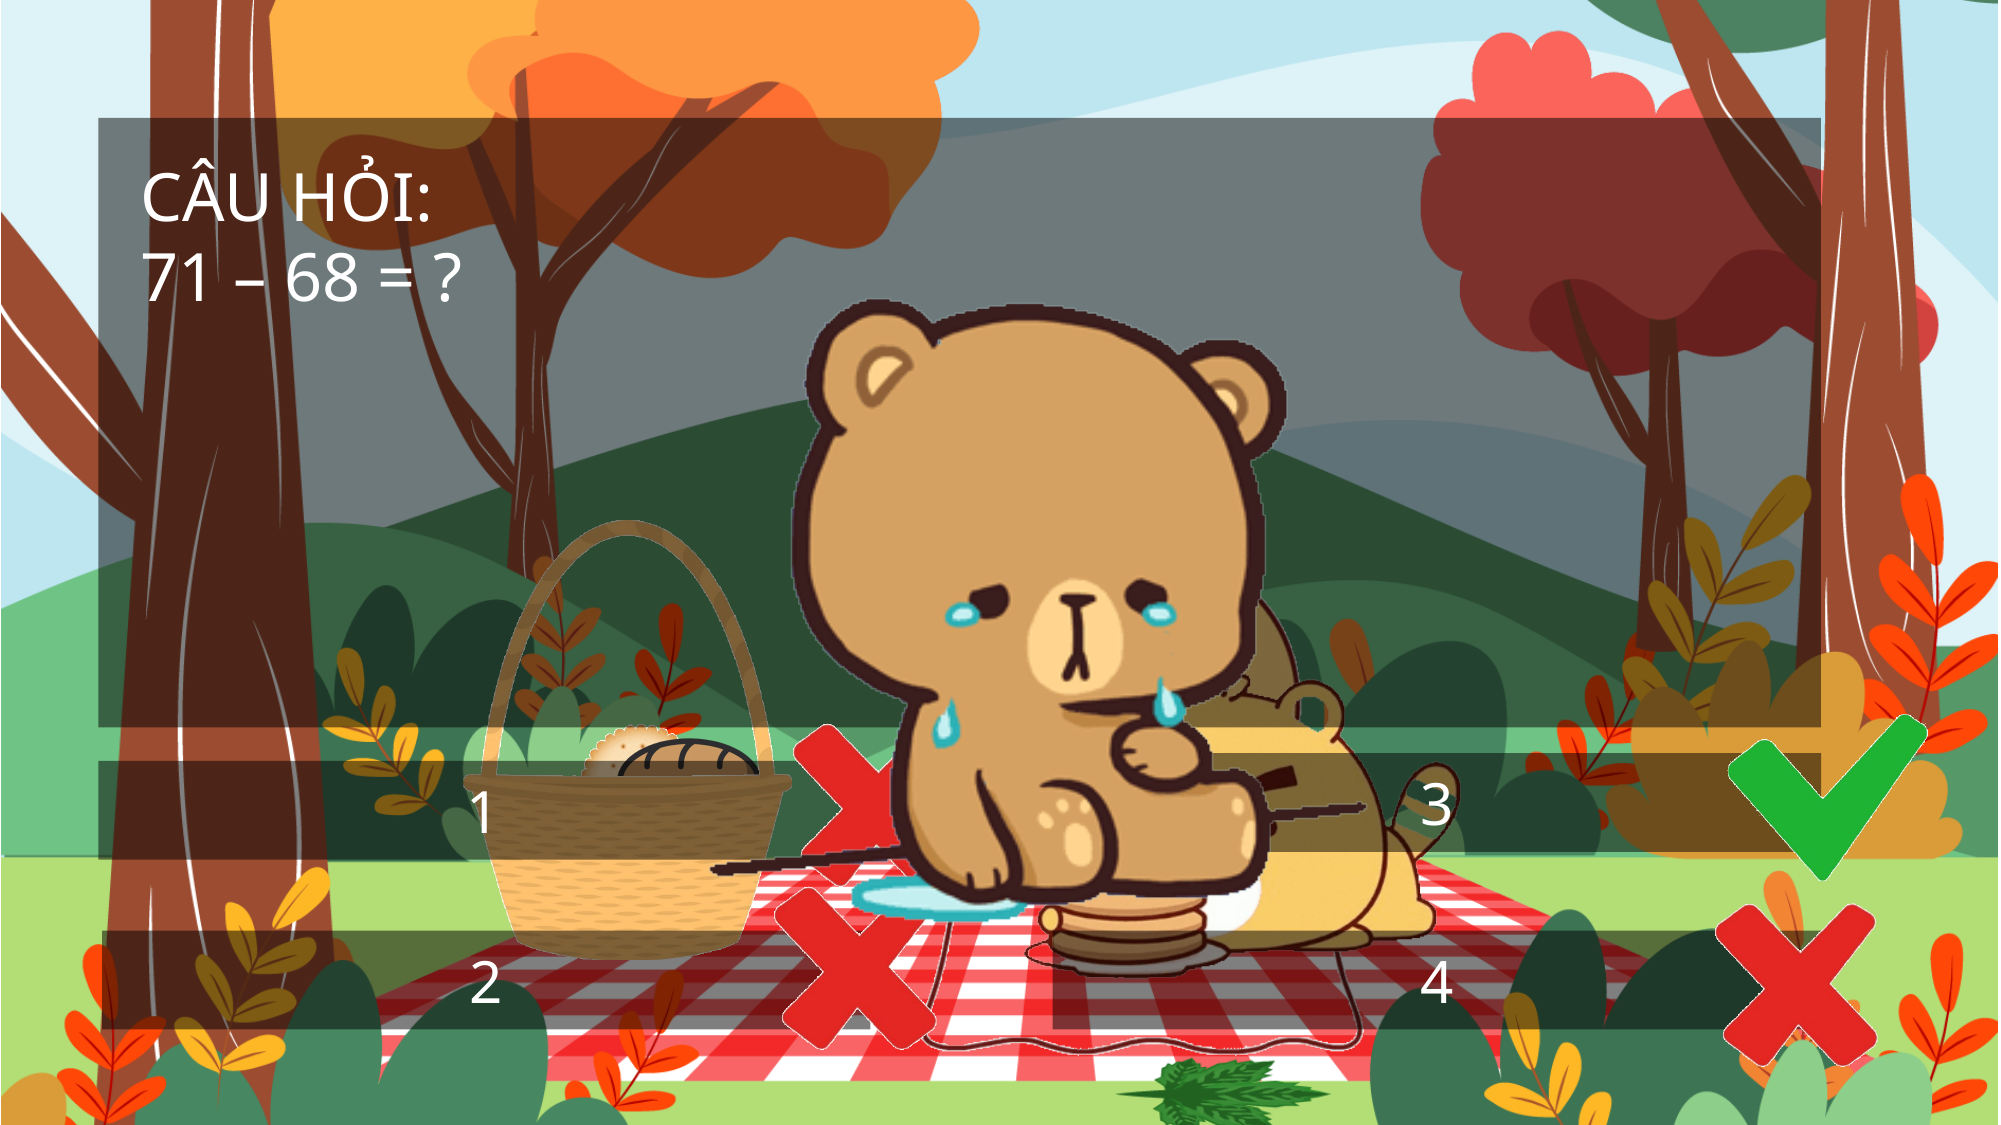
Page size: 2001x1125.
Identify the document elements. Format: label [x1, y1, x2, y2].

picture [0, 0, 1998, 1125]
text_box [853, 966, 1430, 1078]
